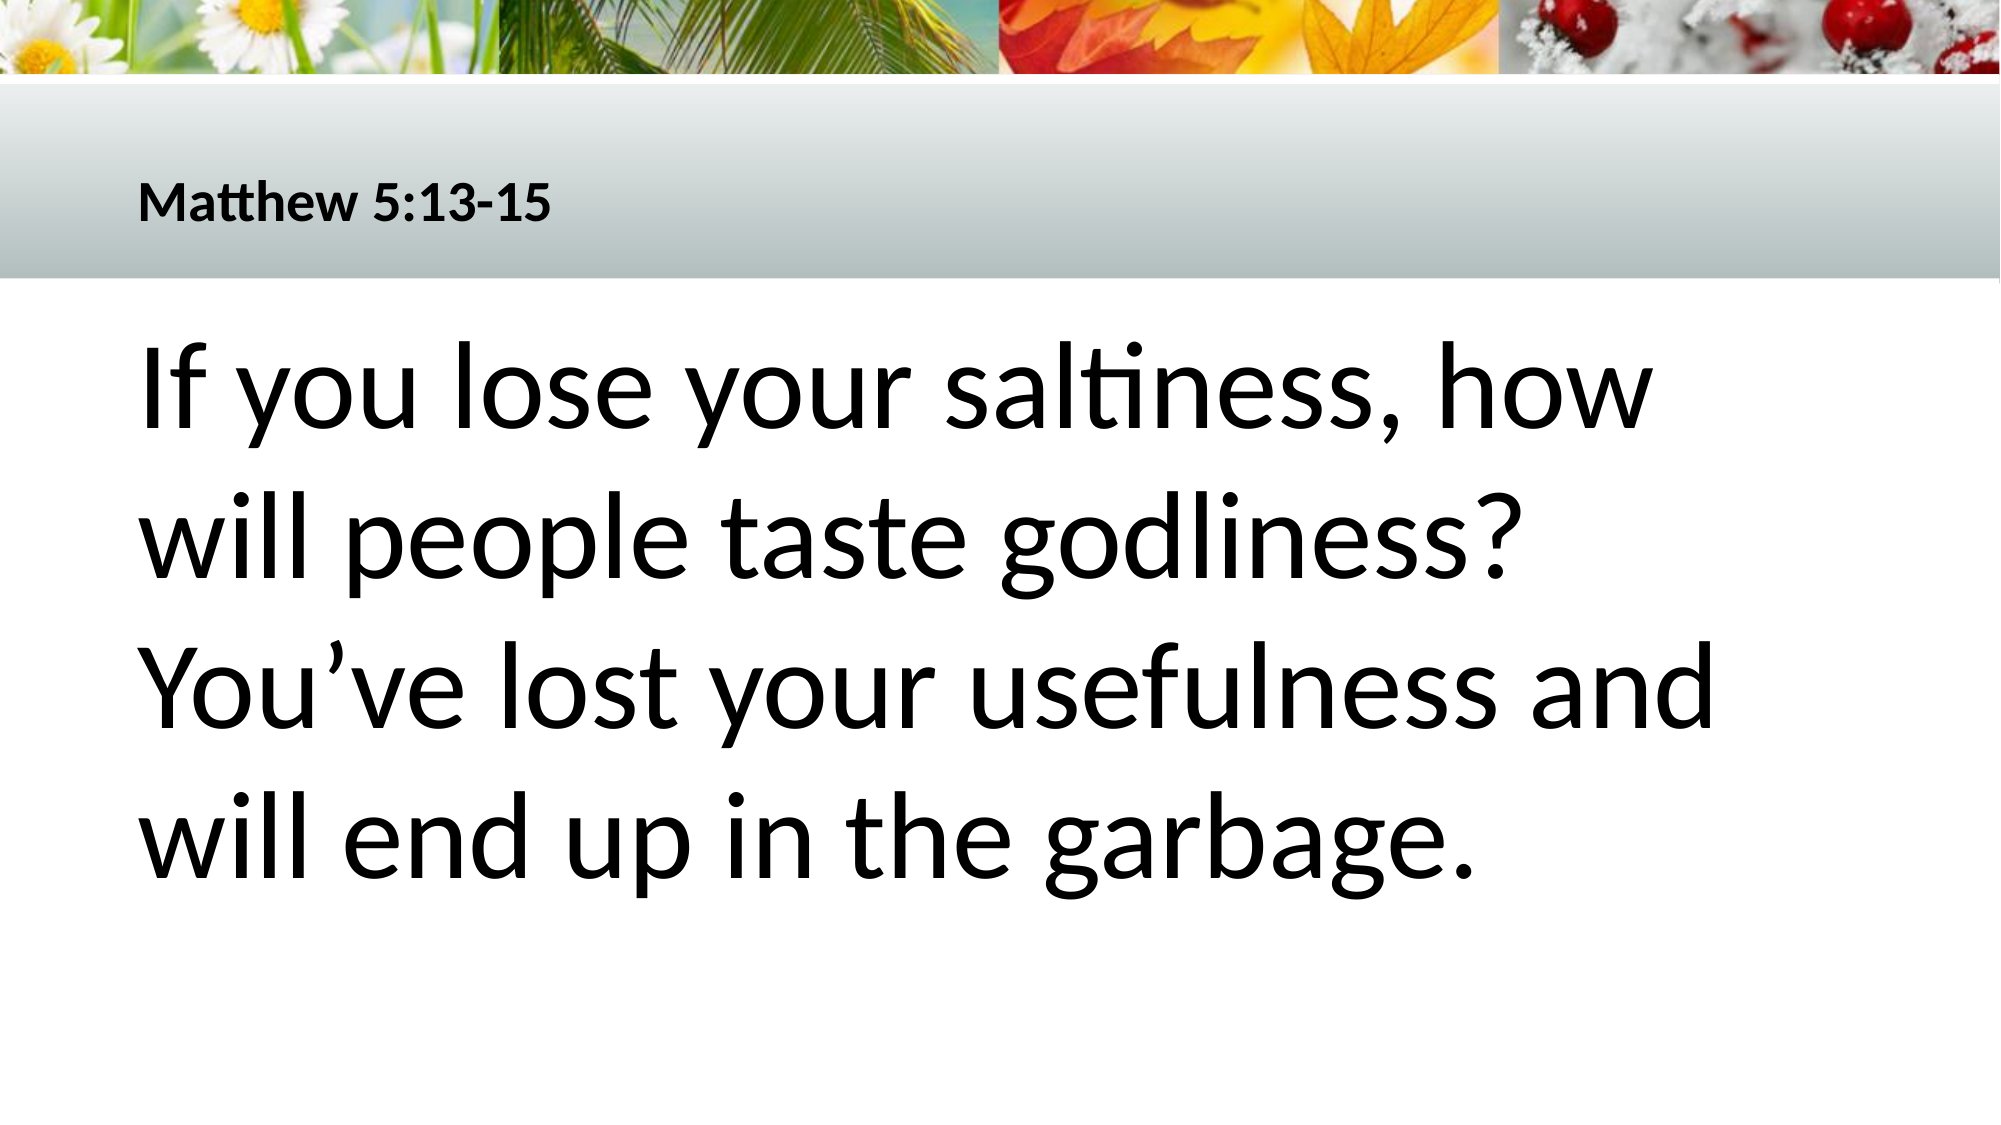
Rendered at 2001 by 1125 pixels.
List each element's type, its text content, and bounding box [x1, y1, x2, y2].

picture [0, 0, 2000, 74]
text_box Matthew 5:13-15 If you lose your saltiness, how will people taste godliness? You’ve lost your usefulness and will end up in the garbage. [123, 156, 1798, 911]
